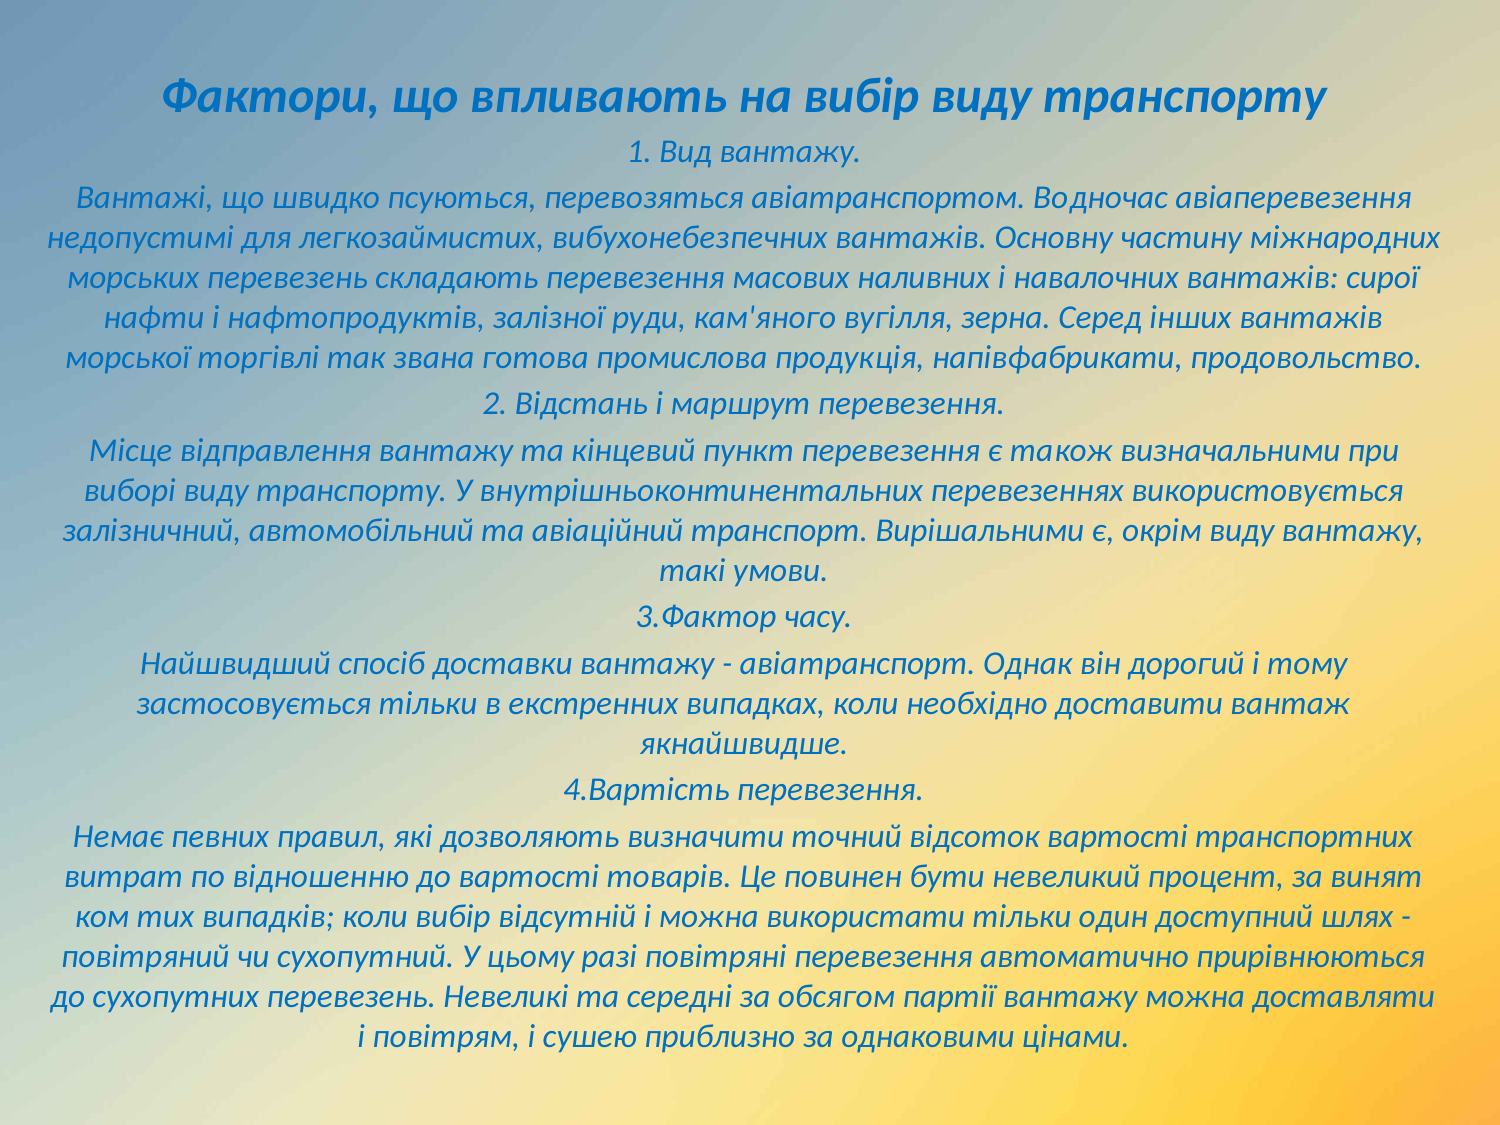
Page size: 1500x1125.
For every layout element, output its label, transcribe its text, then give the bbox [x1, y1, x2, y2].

subtitle Фактори, що впливають на вибір виду транспорту 1. Вид вантажу. Вантажі, що швидко псуються, перевозяться авіатранспортом. Во­дночас авіаперевезення недопустимі для легкозаймистих, вибухонебез­печних вантажів. Основну частину міжнародних морських перевезень складають перевезення масових наливних і навалочних вантажів: сирої нафти і нафтопродуктів, залізної руди, кам'яного вугілля, зерна. Серед інших вантажів морської торгівлі так звана готова промислова продук­ція, напівфабрикати, продовольство. 2. Відстань і маршрут перевезення. Місце відправлення вантажу та кінцевий пункт перевезення є та­кож визначальними при виборі виду транспорту. У внутрішньоконти­нентальних перевезеннях використовується залізничний, автомобільний та авіаційний транспорт. Вирішальними є, окрім виду вантажу, такі умови. 3.Фактор часу. Найшвидший спосіб доставки вантажу - авіа­транспорт. Однак він дорогий і тому застосовується тільки в екстренних випадках, коли необхідно доставити вантаж якнайшвидше. 4.Вартість перевезення. Немає певних правил, які дозволяють визначити точний відсоток вартості транспортних витрат по відношен­ню до вартості товарів. Це повинен бути невеликий процент, за винят­ком тих випадків; коли вибір відсутній і можна використати тільки один доступний шлях - повітряний чи сухопутний. У цьому разі повітряні перевезення автоматично прирівнюються до сухопутних перевезень. Невеликі та середні за обсягом партії вантажу можна доставляти і пові­трям, і сушею приблизно за однаковими цінами. [29, 54, 1459, 342]
picture [0, 0, 1500, 1125]
